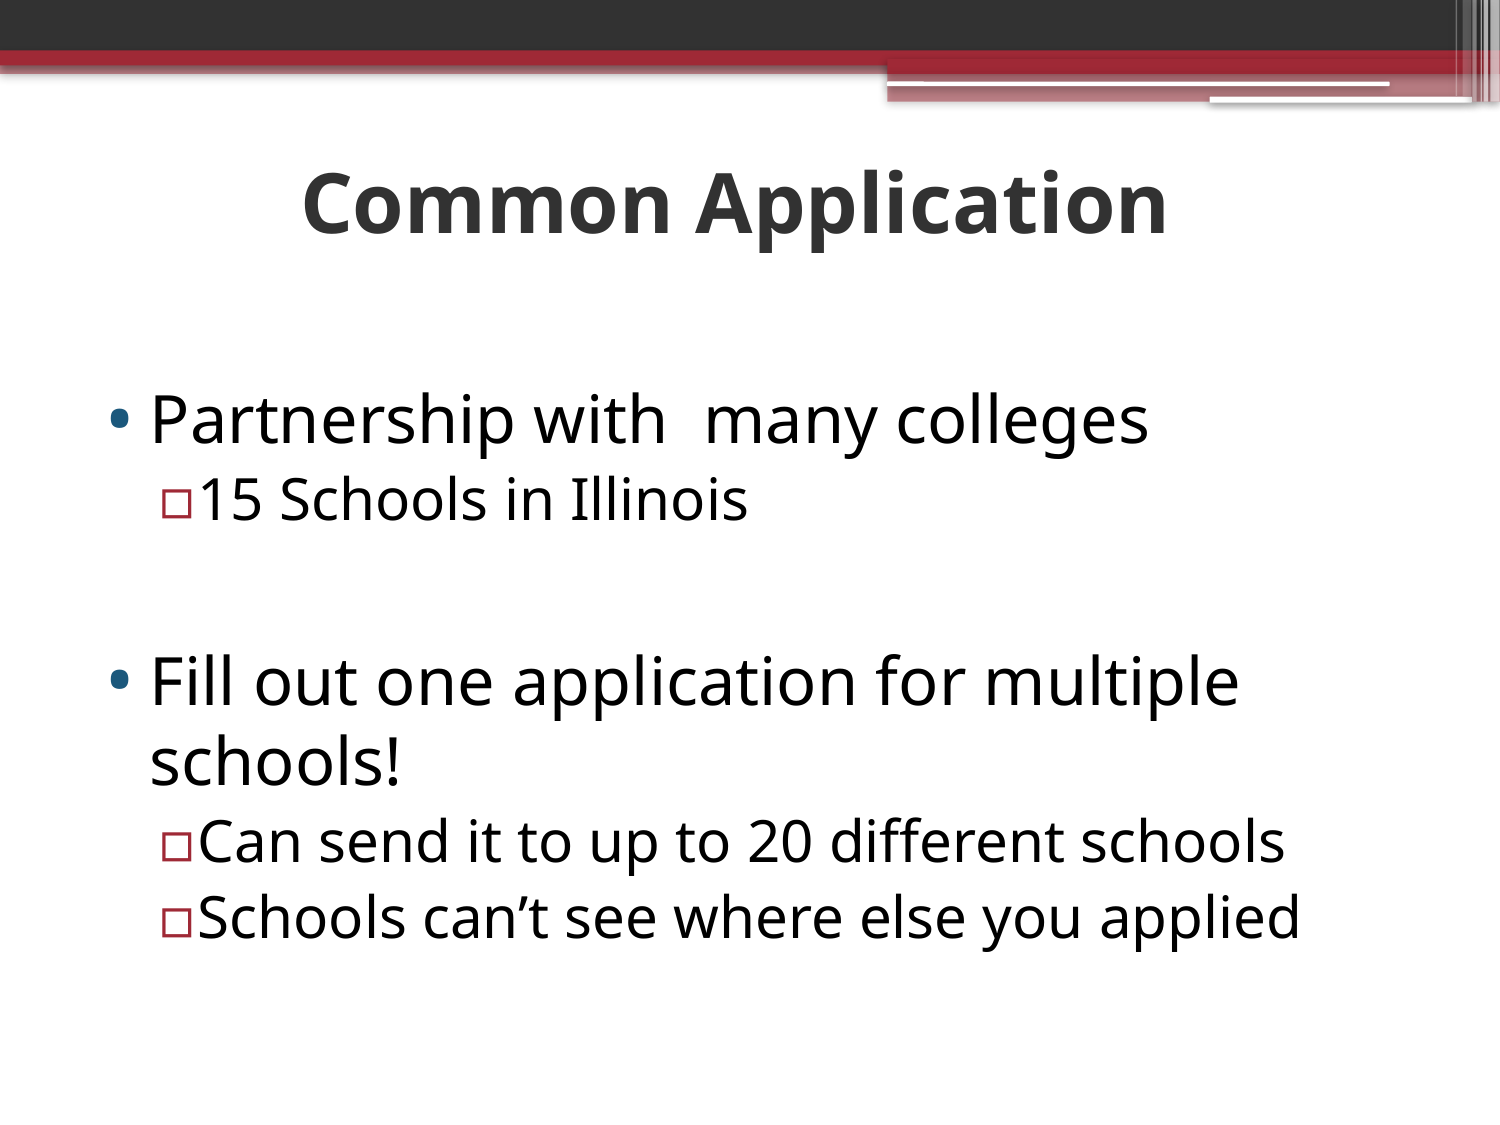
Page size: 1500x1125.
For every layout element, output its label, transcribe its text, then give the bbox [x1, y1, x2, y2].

title Common Application [75, 112, 1425, 288]
list Partnership with many colleges 15 Schools in Illinois Fill out one application for multiple schools! Can send it to up to 20 different schools Schools can’t see where else you applied [75, 368, 1425, 1079]
